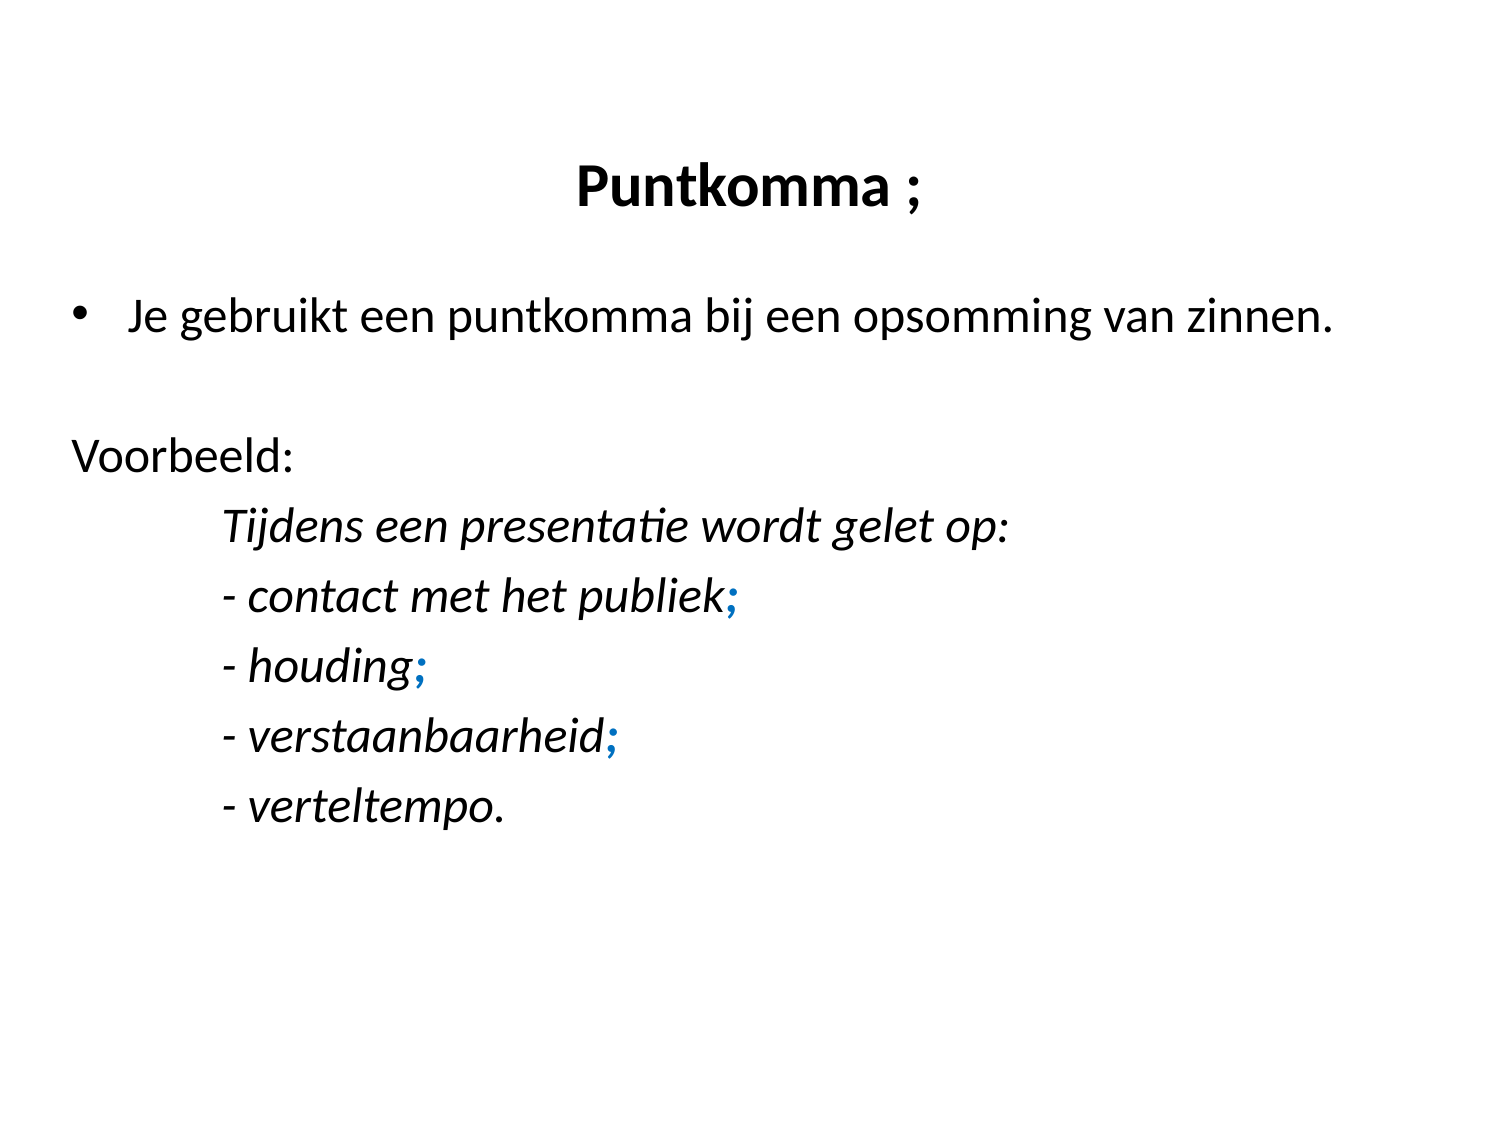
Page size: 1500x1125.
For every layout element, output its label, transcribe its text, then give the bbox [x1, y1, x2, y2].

title Puntkomma ; [75, 87, 1425, 275]
list Je gebruikt een puntkomma bij een opsomming van zinnen. Voorbeeld: Tijdens een presentatie wordt gelet op: - contact met het publiek; - houding; - verstaanbaarheid; - verteltempo. [56, 275, 1444, 1100]
